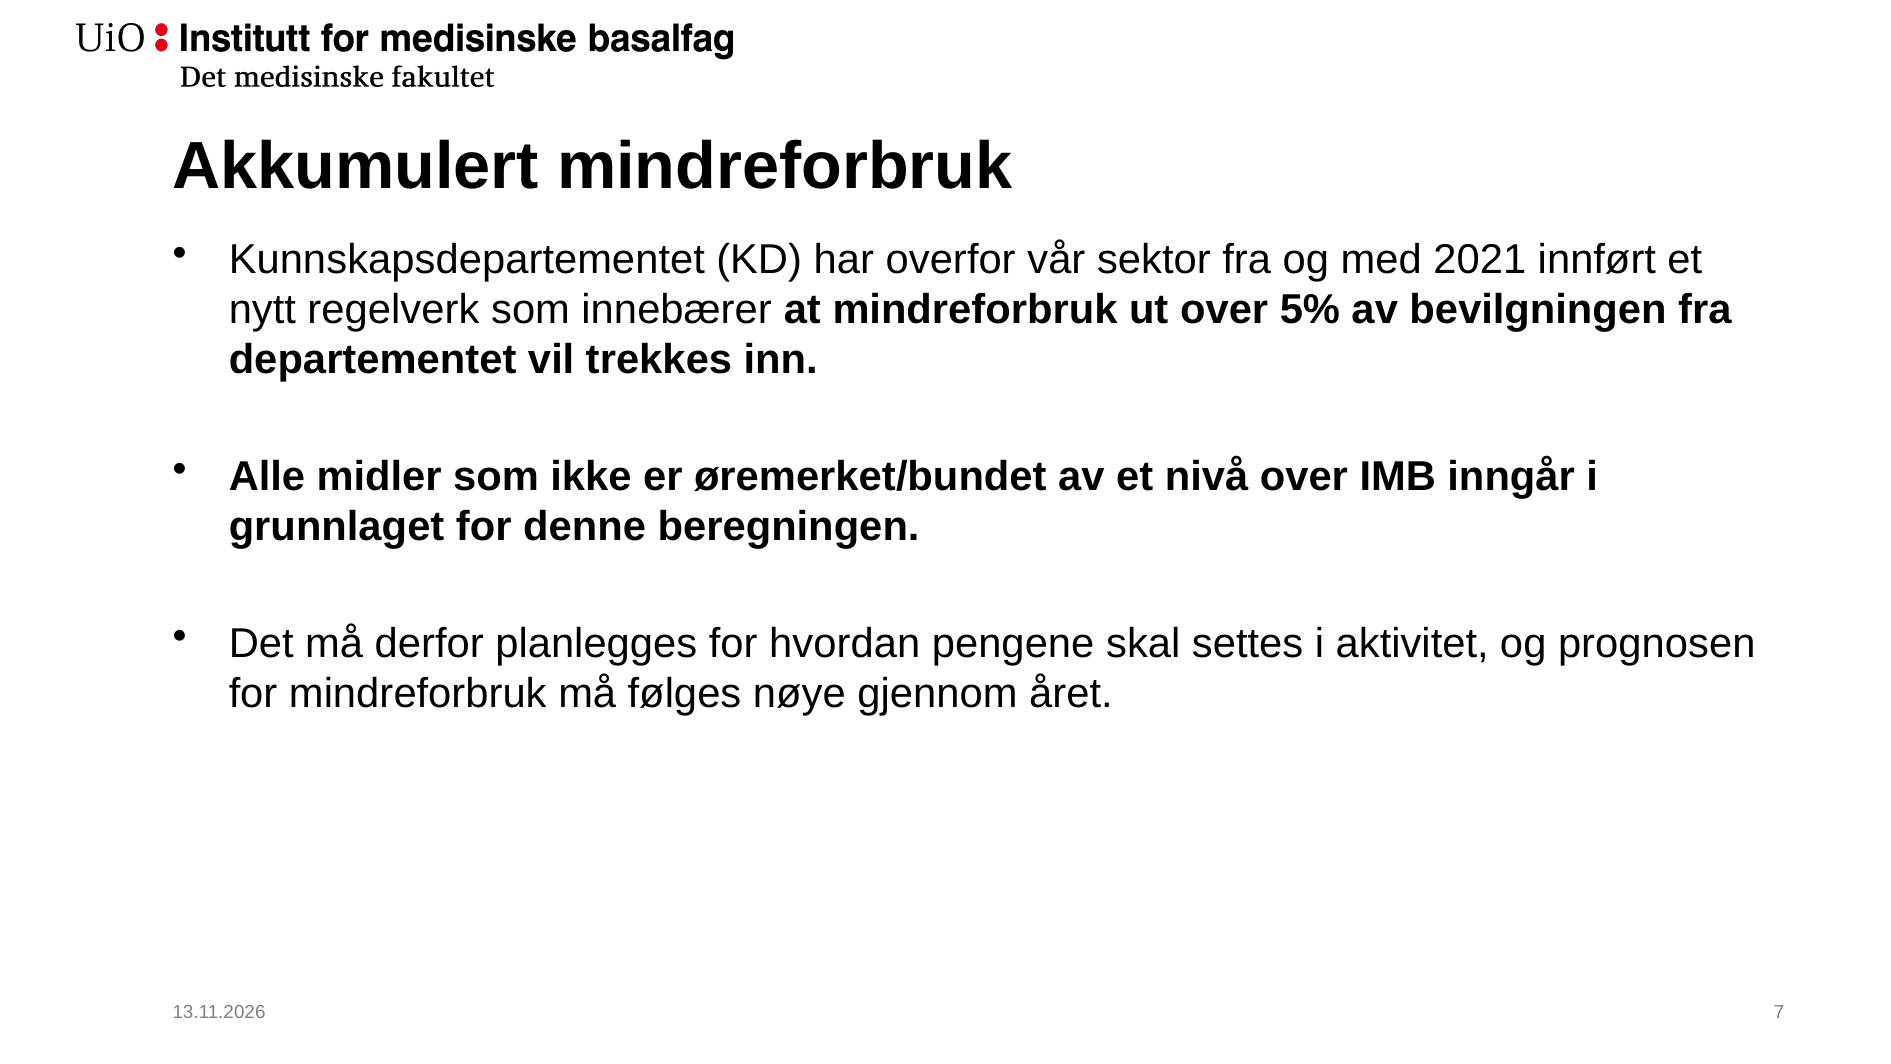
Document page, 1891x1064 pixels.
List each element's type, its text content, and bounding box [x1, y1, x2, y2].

slide_number 8 [1657, 992, 1800, 1064]
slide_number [157, 992, 552, 1064]
list Kunnskapsdepartementet (KD) har overfor vår sektor fra og med 2021 innført et nytt regelverk som innebærer at mindreforbruk ut over 5% av bevilgningen fra departementet vil trekkes inn. Alle midler som ikke er øremerket/bundet av et nivå over IMB inngår i grunnlaget for denne beregningen. Det må derfor planlegges for hvordan pengene skal settes i aktivitet, og prognosen for mindreforbruk må følges nøye gjennom året. [157, 224, 1796, 946]
title Akkumulert mindreforbruk [157, 131, 1795, 224]
picture [76, 23, 733, 87]
